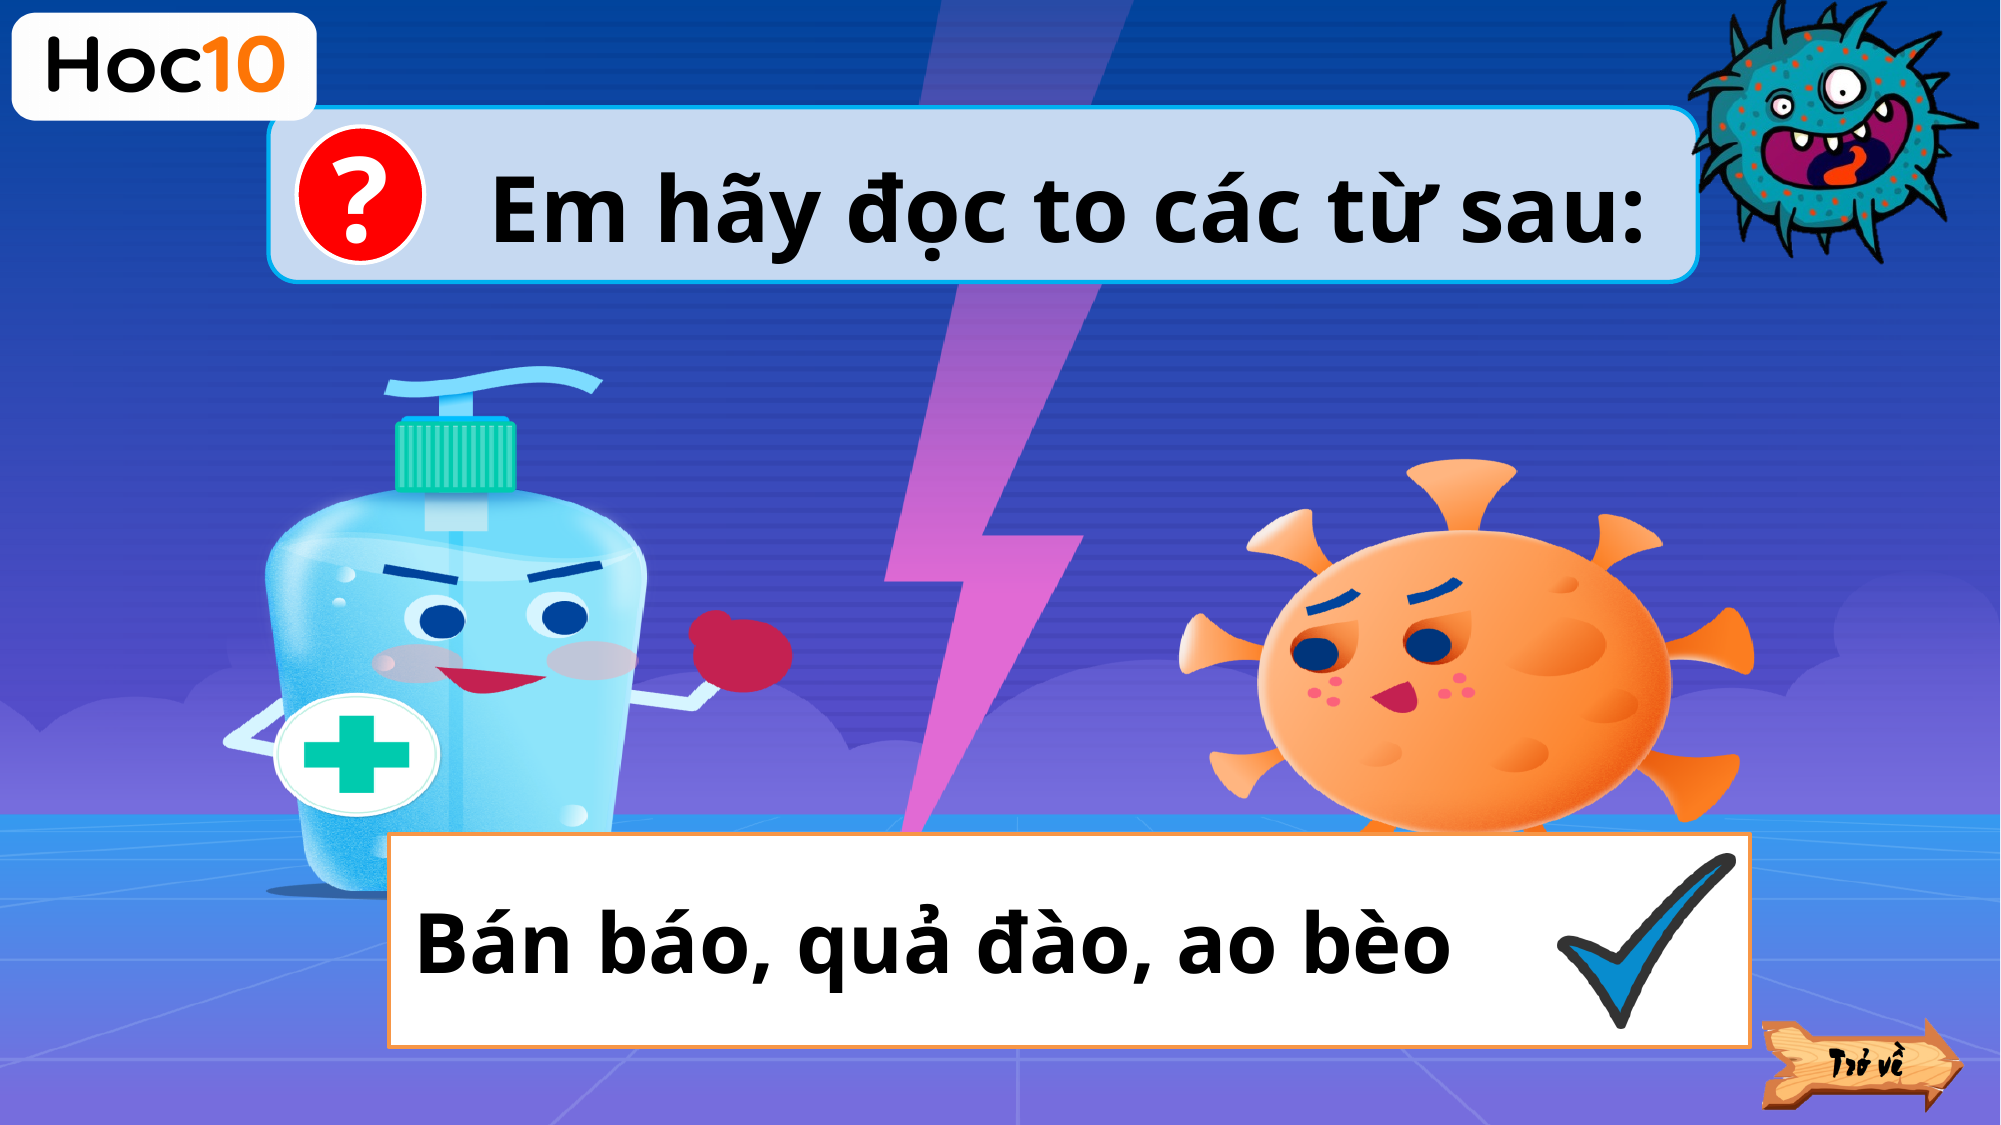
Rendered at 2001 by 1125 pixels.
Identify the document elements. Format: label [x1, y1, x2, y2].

picture [0, 0, 2001, 1125]
text_box [388, 834, 1752, 1048]
text_box [268, 107, 1645, 283]
